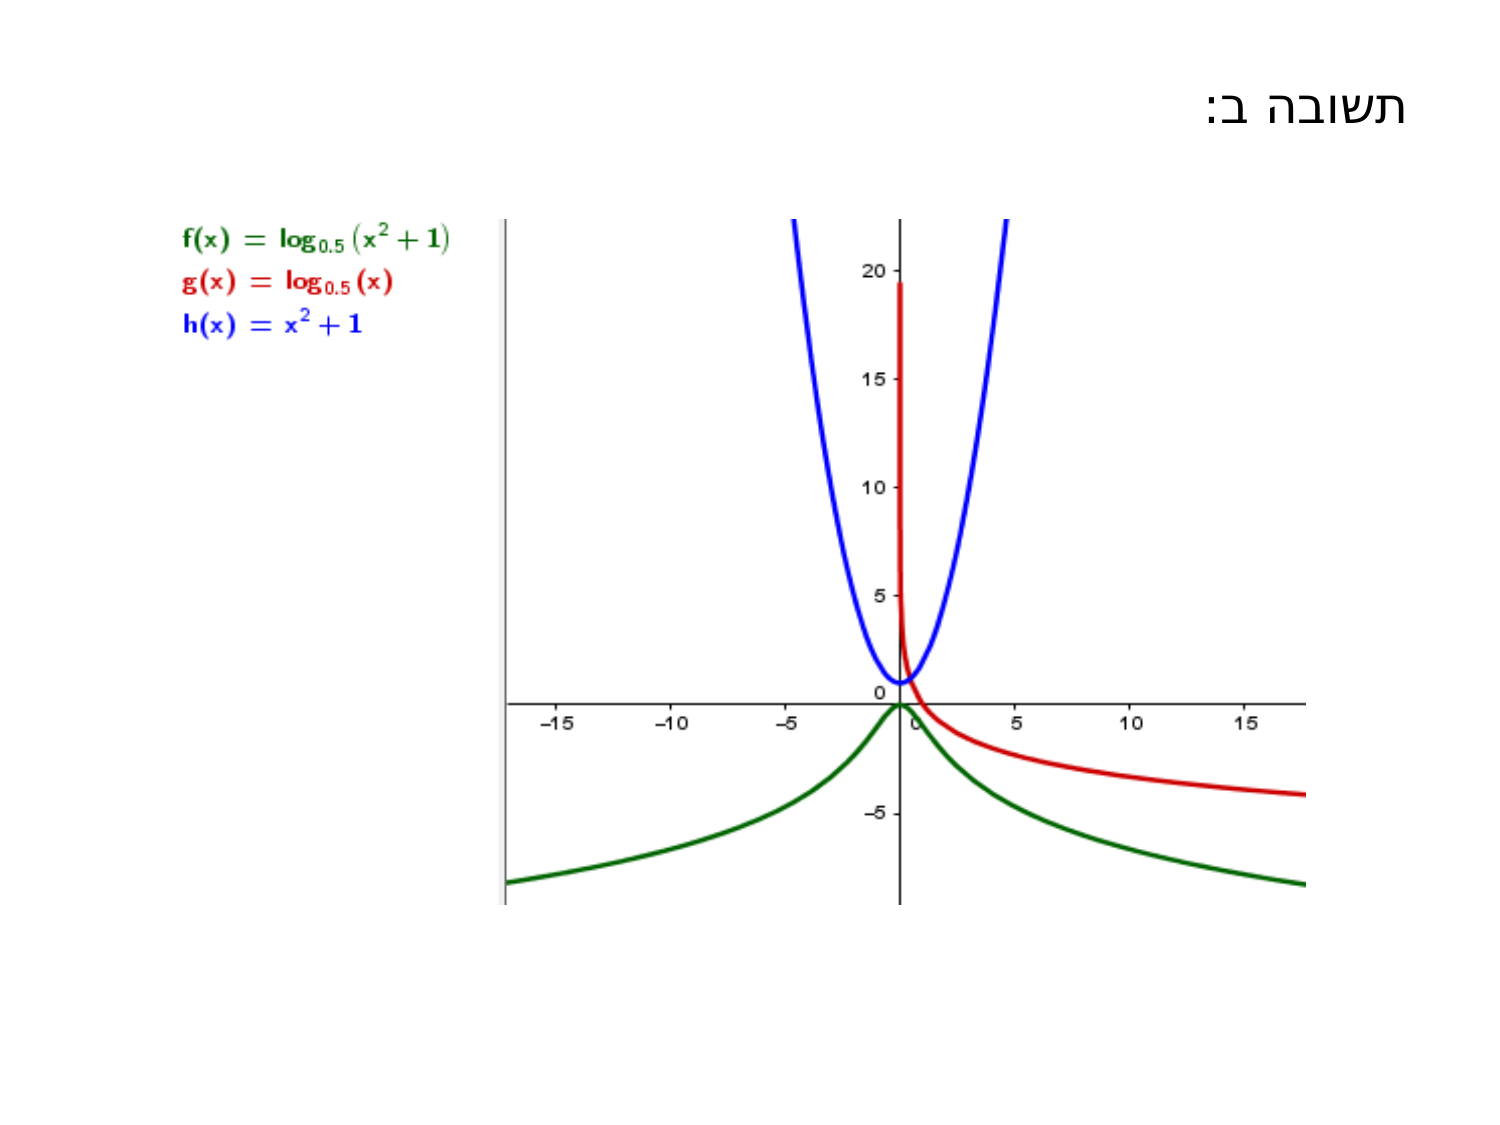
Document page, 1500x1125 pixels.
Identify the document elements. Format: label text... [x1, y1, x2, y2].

picture [170, 219, 1306, 906]
text_box תשובה ב: [856, 66, 1424, 142]
